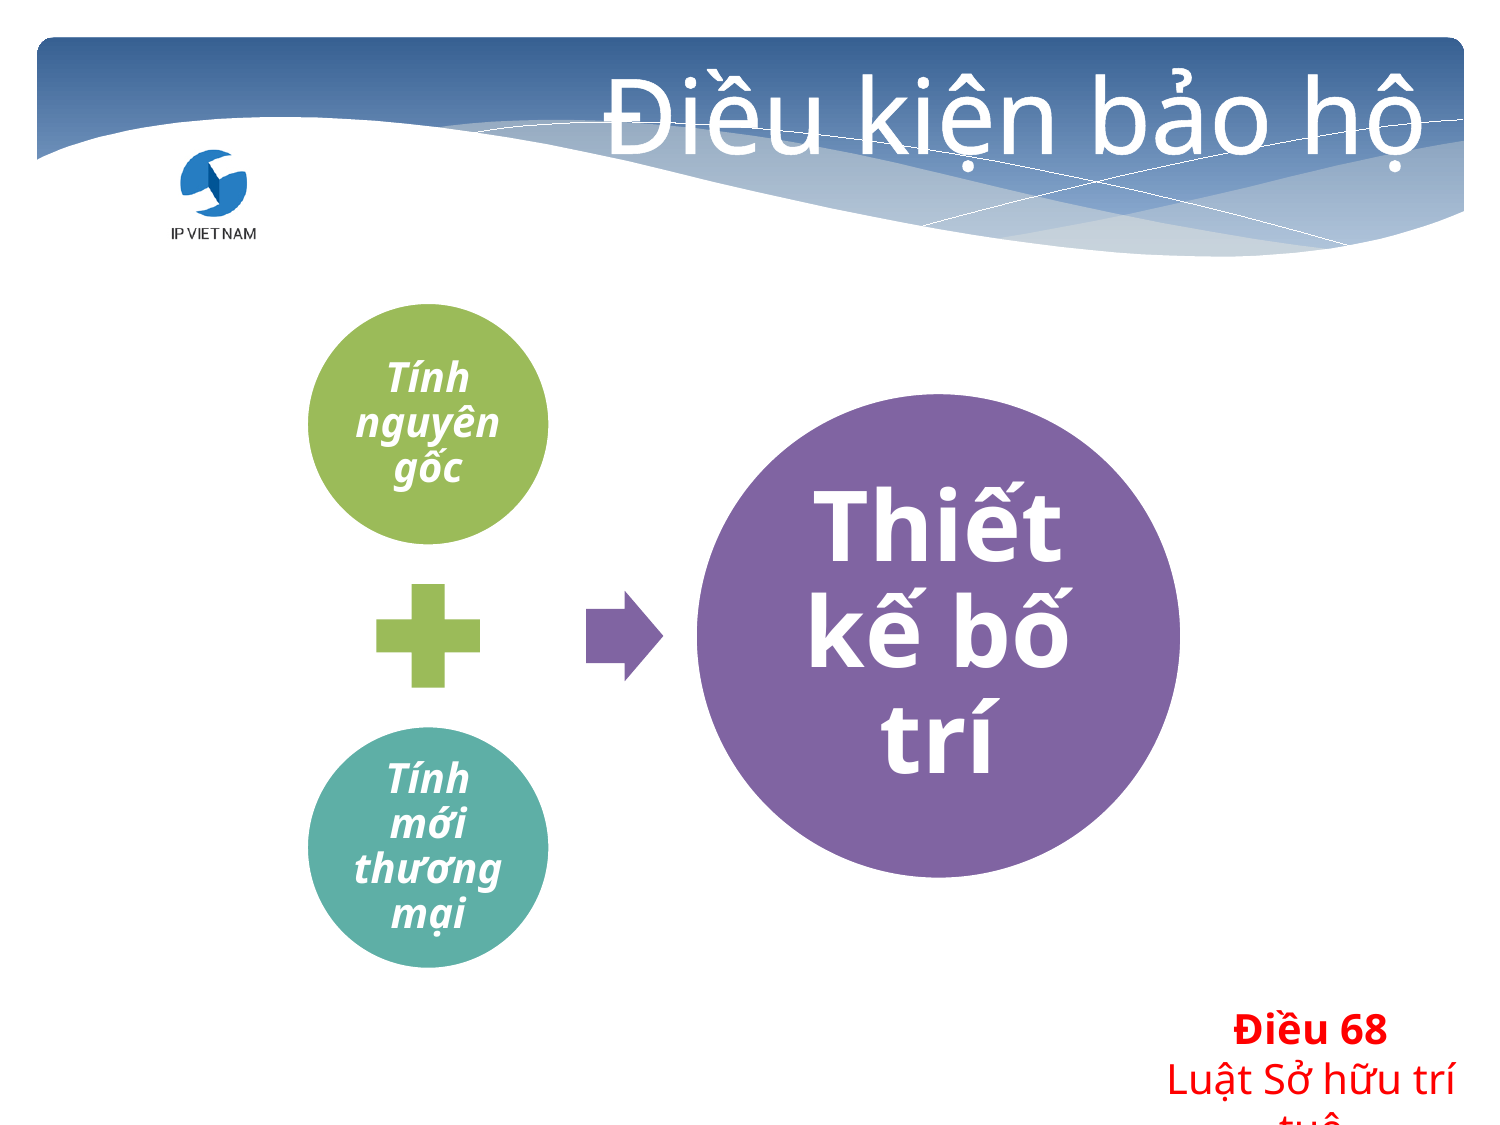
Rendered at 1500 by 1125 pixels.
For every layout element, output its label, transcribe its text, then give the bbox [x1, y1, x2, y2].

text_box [17, 302, 1471, 970]
text_box Điều 68 Luật Sở hữu trí tuệ [1124, 995, 1497, 1125]
picture [100, 137, 325, 250]
text_box Điều kiện bảo hộ [585, 42, 1443, 183]
